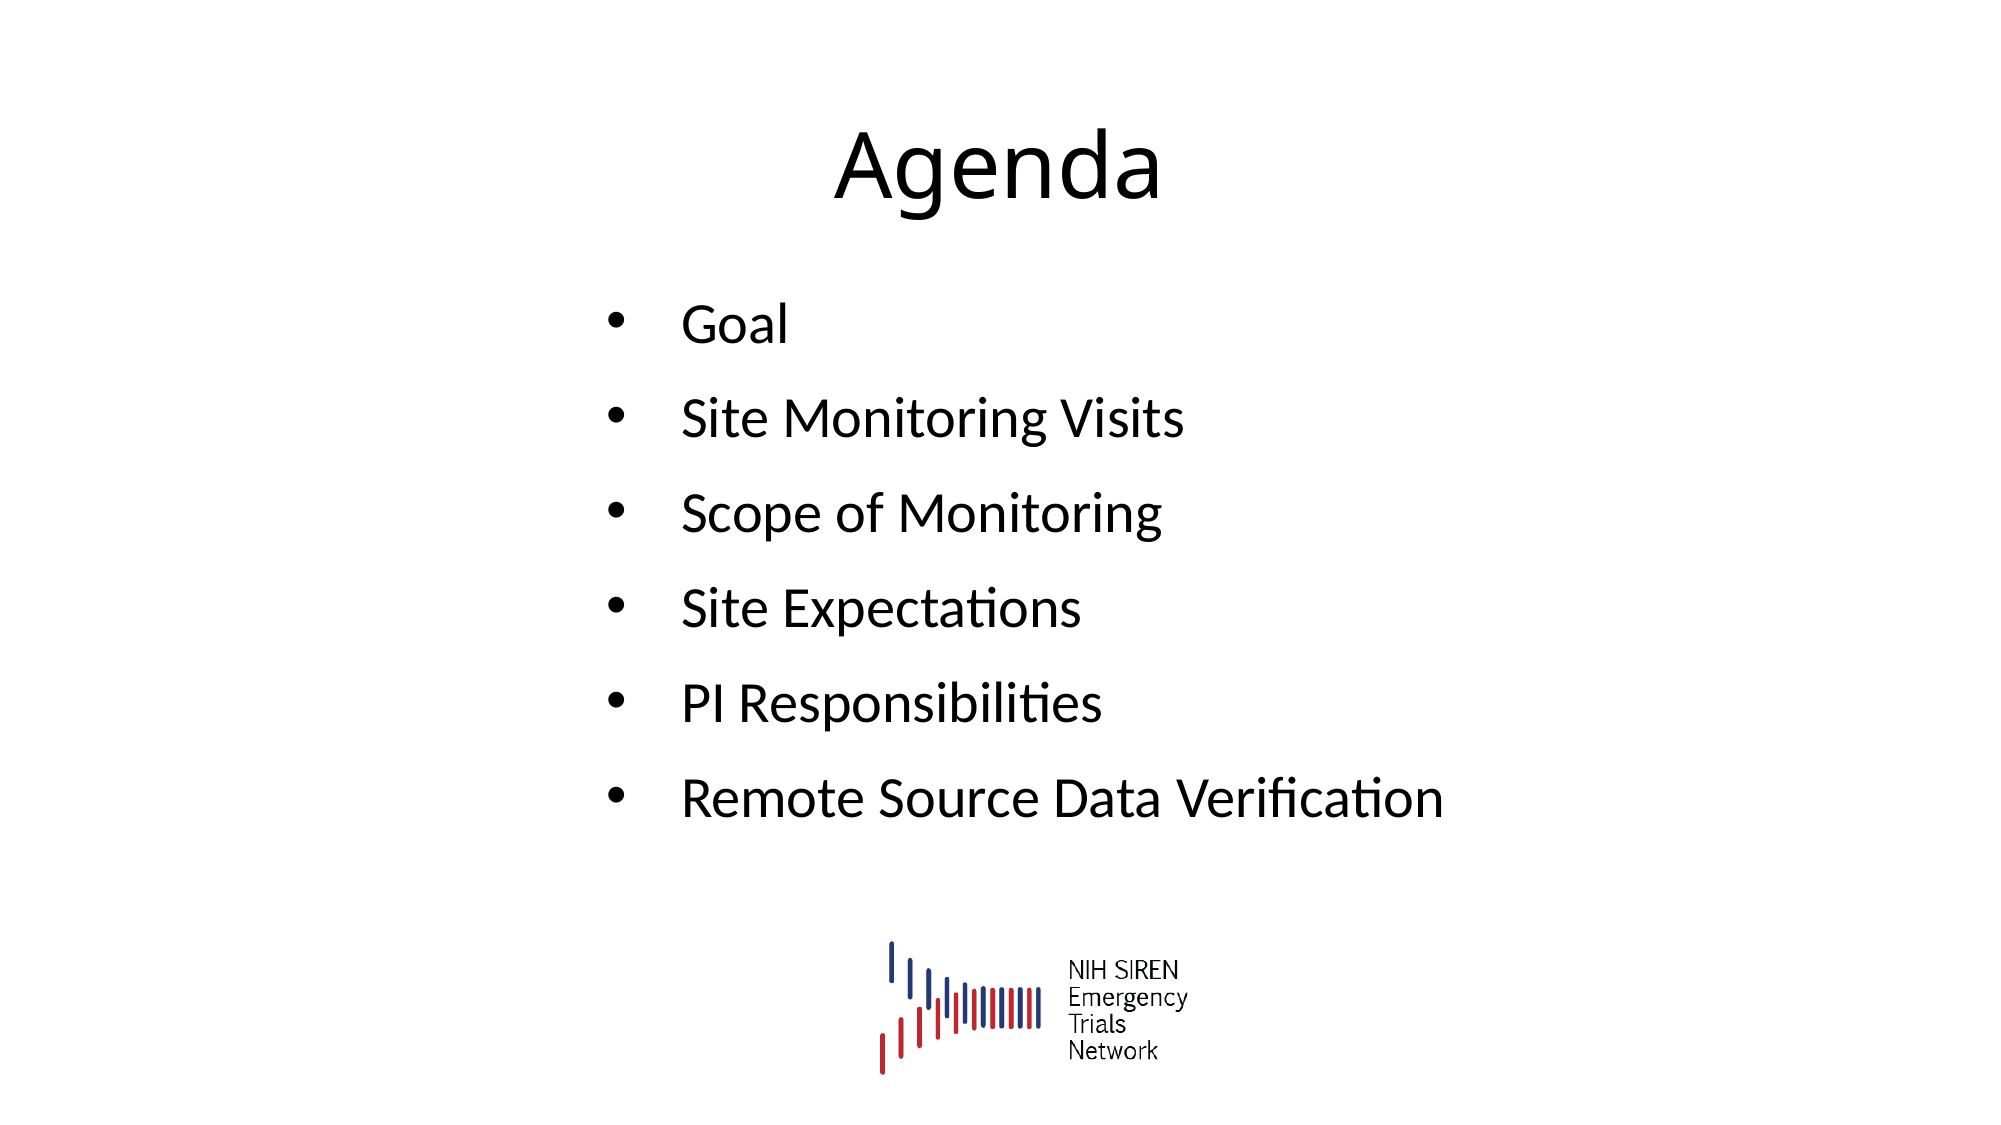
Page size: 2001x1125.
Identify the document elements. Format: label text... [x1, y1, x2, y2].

picture [880, 941, 1188, 1075]
text_box Goal Site Monitoring Visits Scope of Monitoring Site Expectations PI Responsibilities Remote Source Data Verification [591, 277, 1492, 837]
title Agenda [137, 59, 1863, 278]
